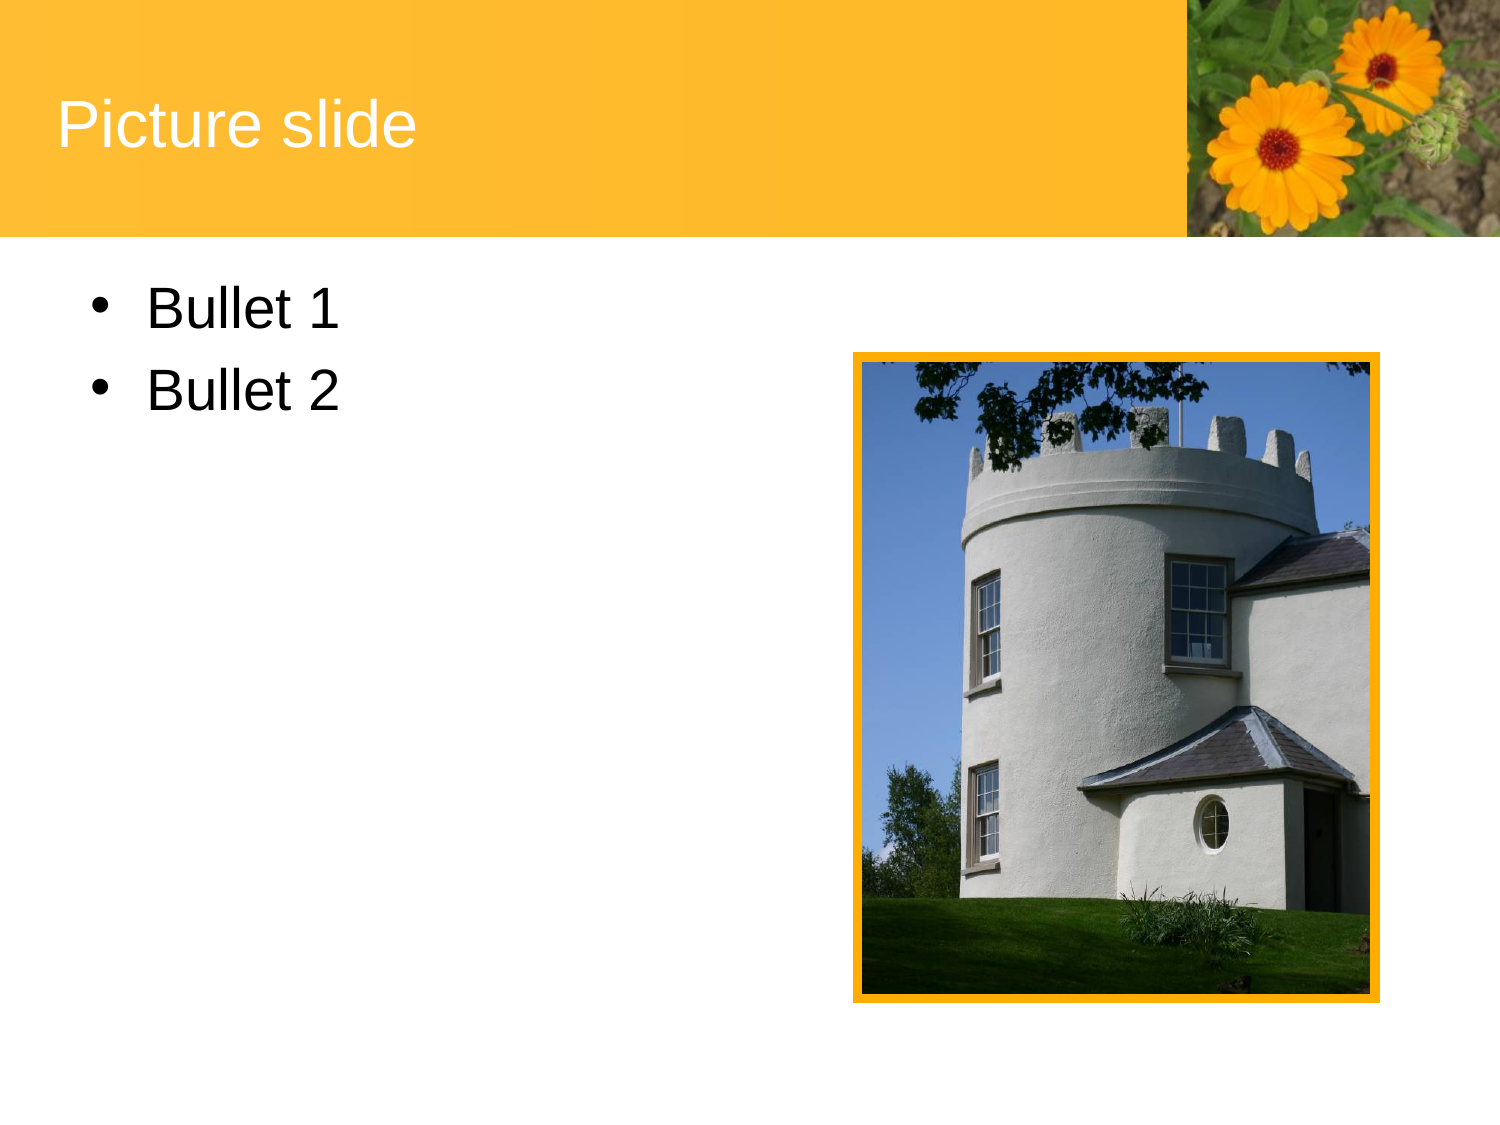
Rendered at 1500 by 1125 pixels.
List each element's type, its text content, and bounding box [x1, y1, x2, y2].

list Bullet 1 Bullet 2 [75, 262, 736, 1005]
picture [1187, 0, 1500, 237]
picture [861, 361, 1371, 994]
title Picture slide [41, 45, 1164, 197]
